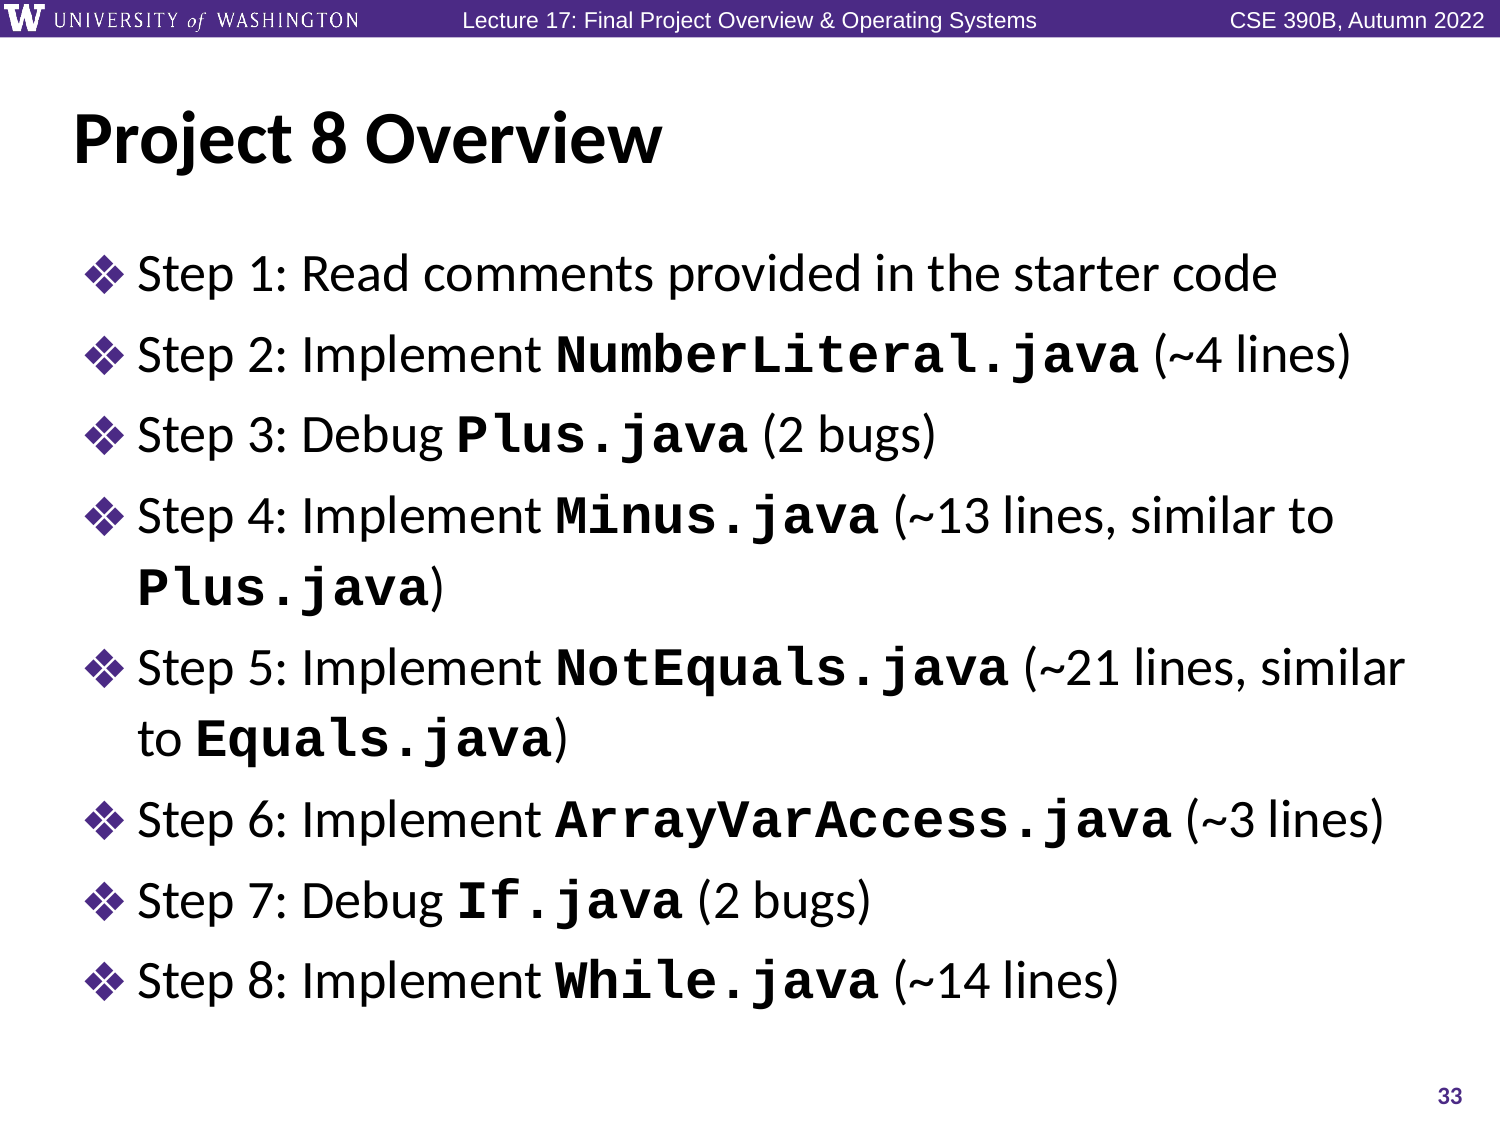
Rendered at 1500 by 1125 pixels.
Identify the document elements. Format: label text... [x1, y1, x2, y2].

slide_number 33 [1400, 1065, 1500, 1125]
title Project 8 Overview [58, 71, 1438, 197]
list Step 1: Read comments provided in the starter code Step 2: Implement NumberLiteral.java (~4 lines) Step 3: Debug Plus.java (2 bugs) Step 4: Implement Minus.java (~13 lines, similar to Plus.java) Step 5: Implement NotEquals.java (~21 lines, similar to Equals.java) Step 6: Implement ArrayVarAccess.java (~3 lines) Step 7: Debug If.java (2 bugs) Step 8: Implement While.java (~14 lines) [65, 223, 1438, 1040]
picture [4, 4, 358, 32]
